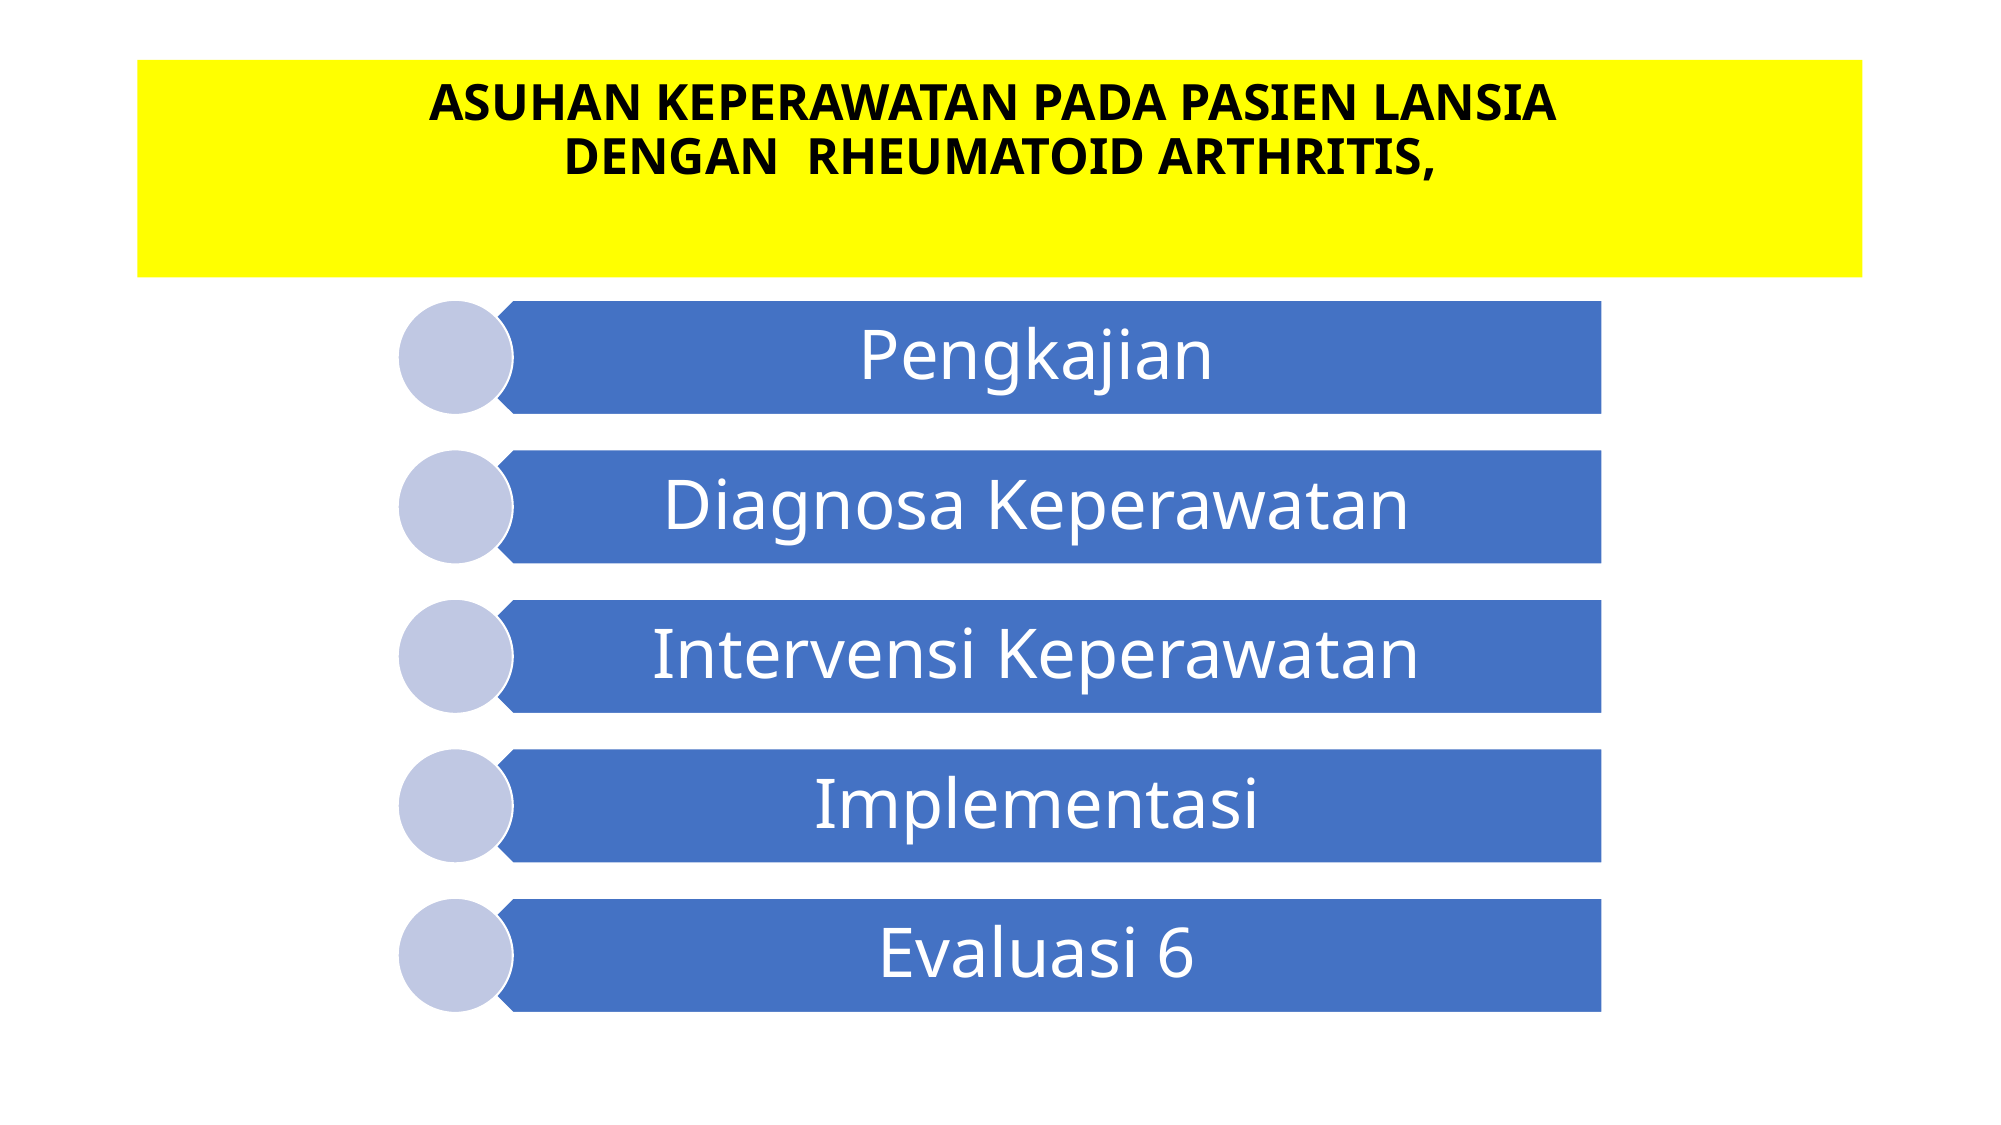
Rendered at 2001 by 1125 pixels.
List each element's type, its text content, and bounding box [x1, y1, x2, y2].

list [137, 299, 1863, 1014]
title ASUHAN KEPERAWATAN PADA PASIEN LANSIA DENGAN RHEUMATOID ARTHRITIS, [137, 59, 1863, 278]
